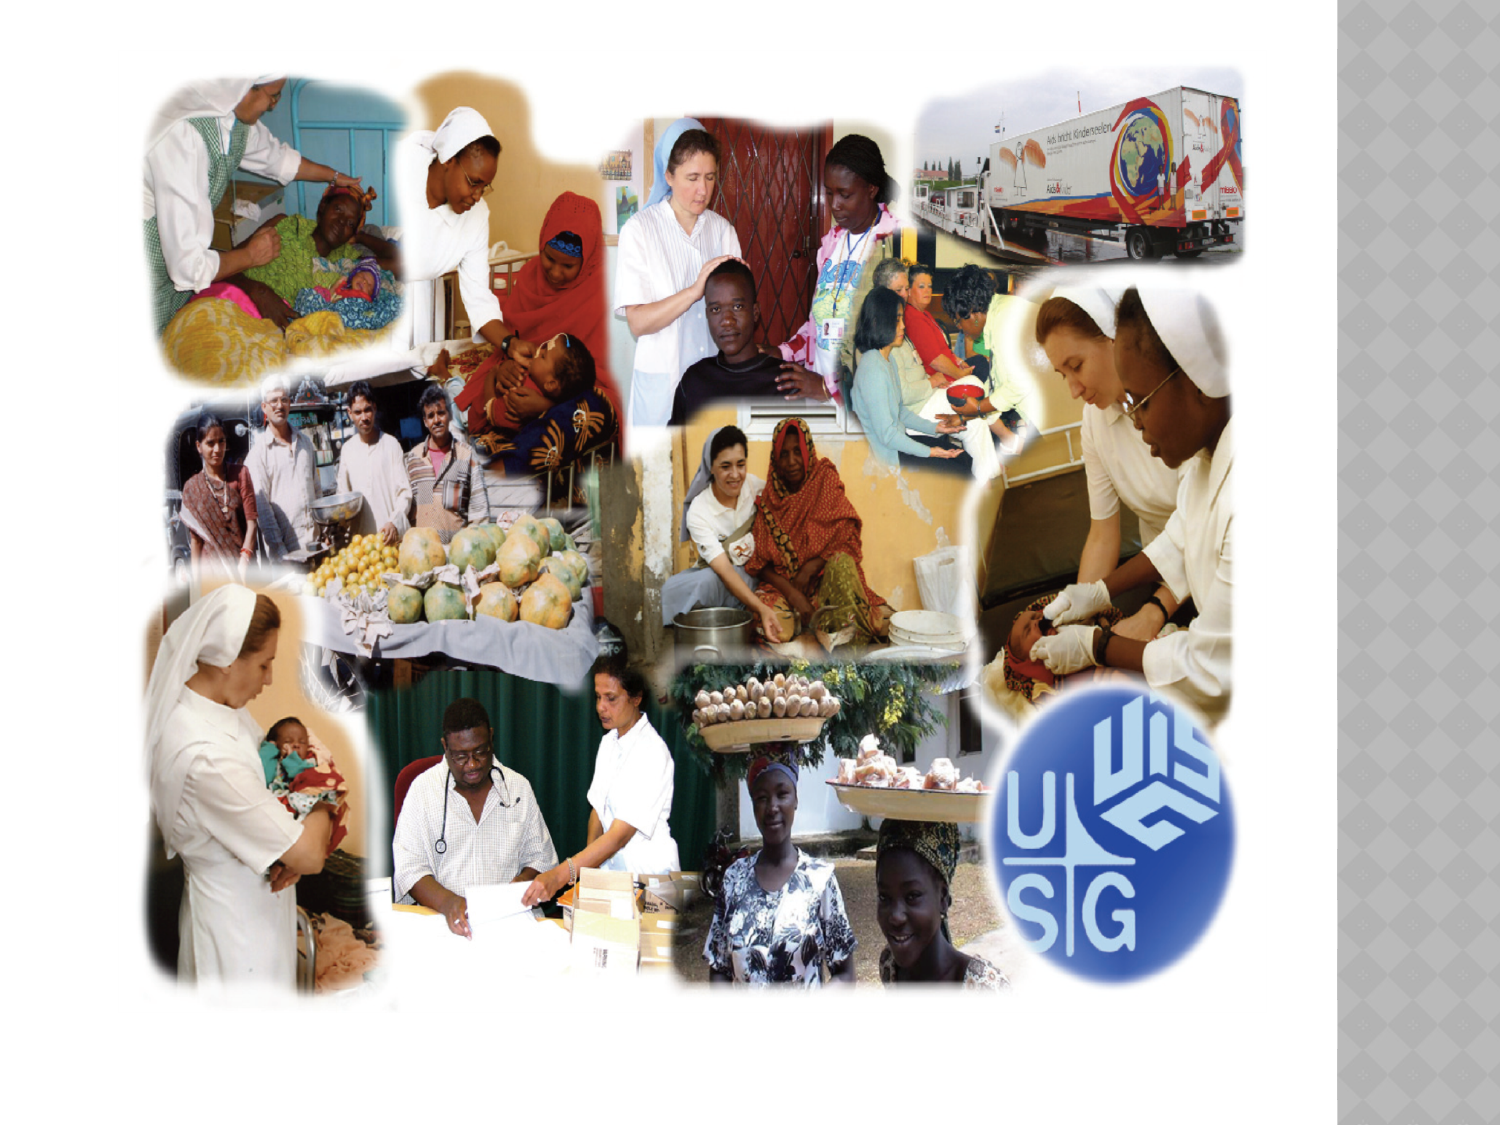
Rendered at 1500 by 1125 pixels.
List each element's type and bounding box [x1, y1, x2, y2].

picture [0, 49, 1413, 1013]
